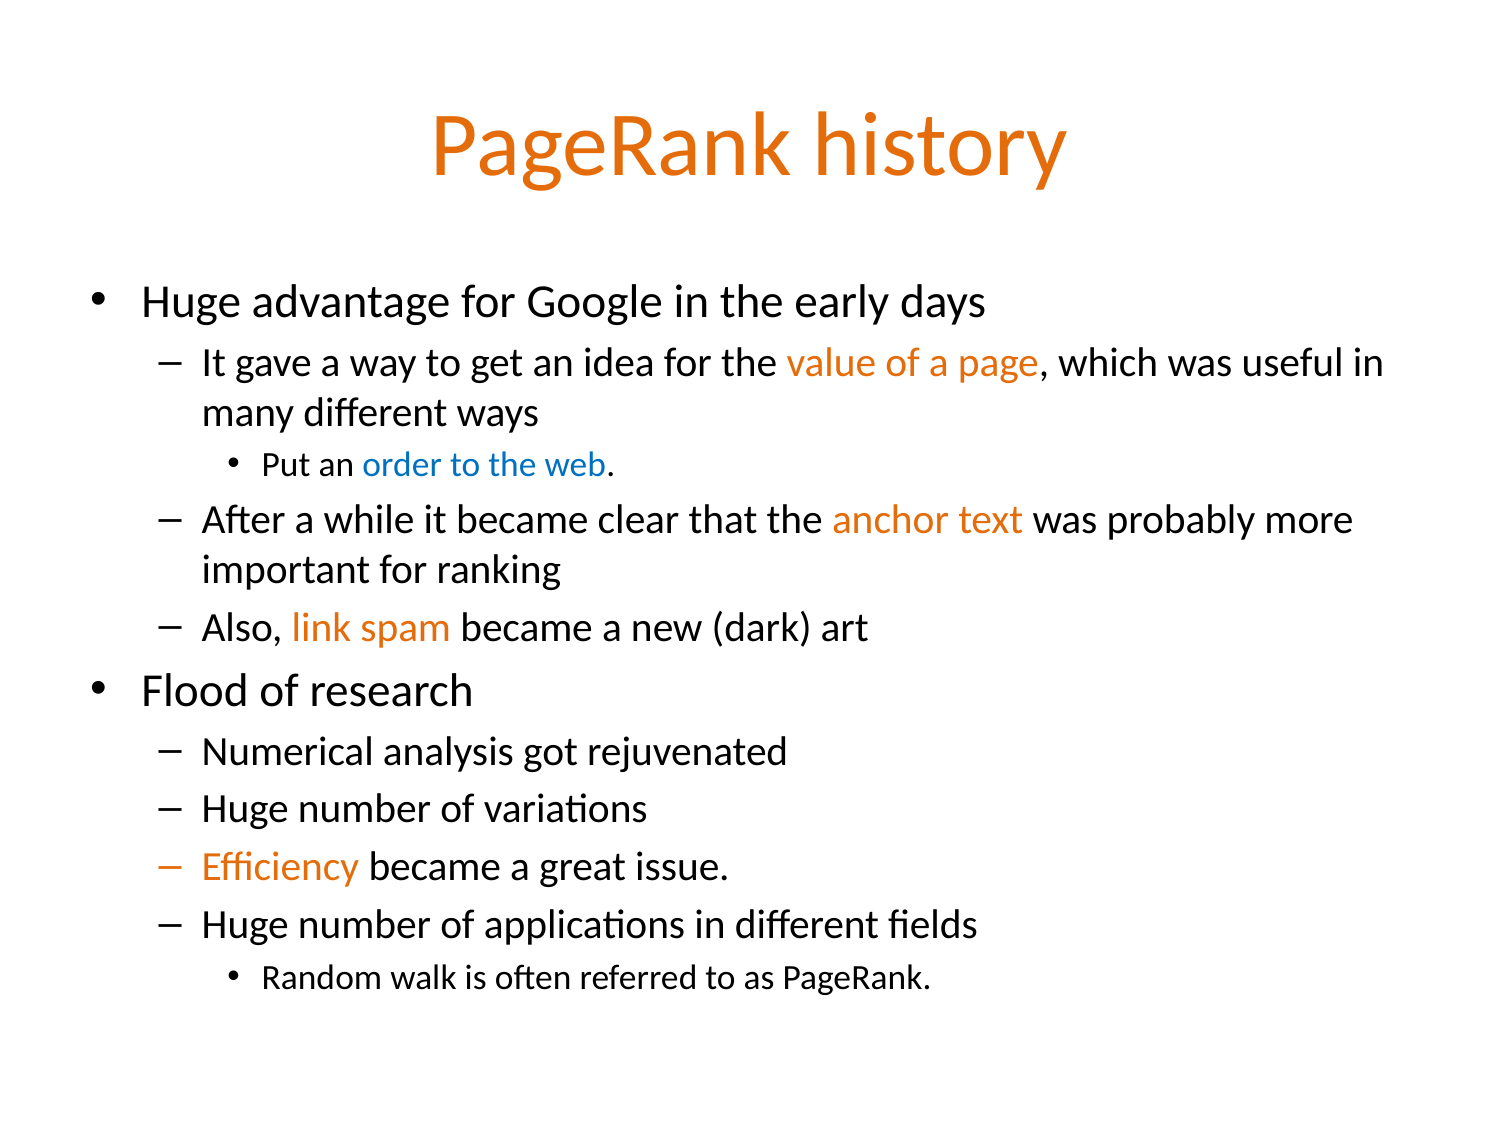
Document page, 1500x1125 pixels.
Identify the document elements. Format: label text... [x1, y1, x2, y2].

title PageRank history [75, 45, 1425, 233]
list Huge advantage for Google in the early days It gave a way to get an idea for the value of a page, which was useful in many different ways Put an order to the web. After a while it became clear that the anchor text was probably more important for ranking Also, link spam became a new (dark) art Flood of research Numerical analysis got rejuvenated Huge number of variations Efficiency became a great issue. Huge number of applications in different fields Random walk is often referred to as PageRank. [75, 262, 1425, 1005]
